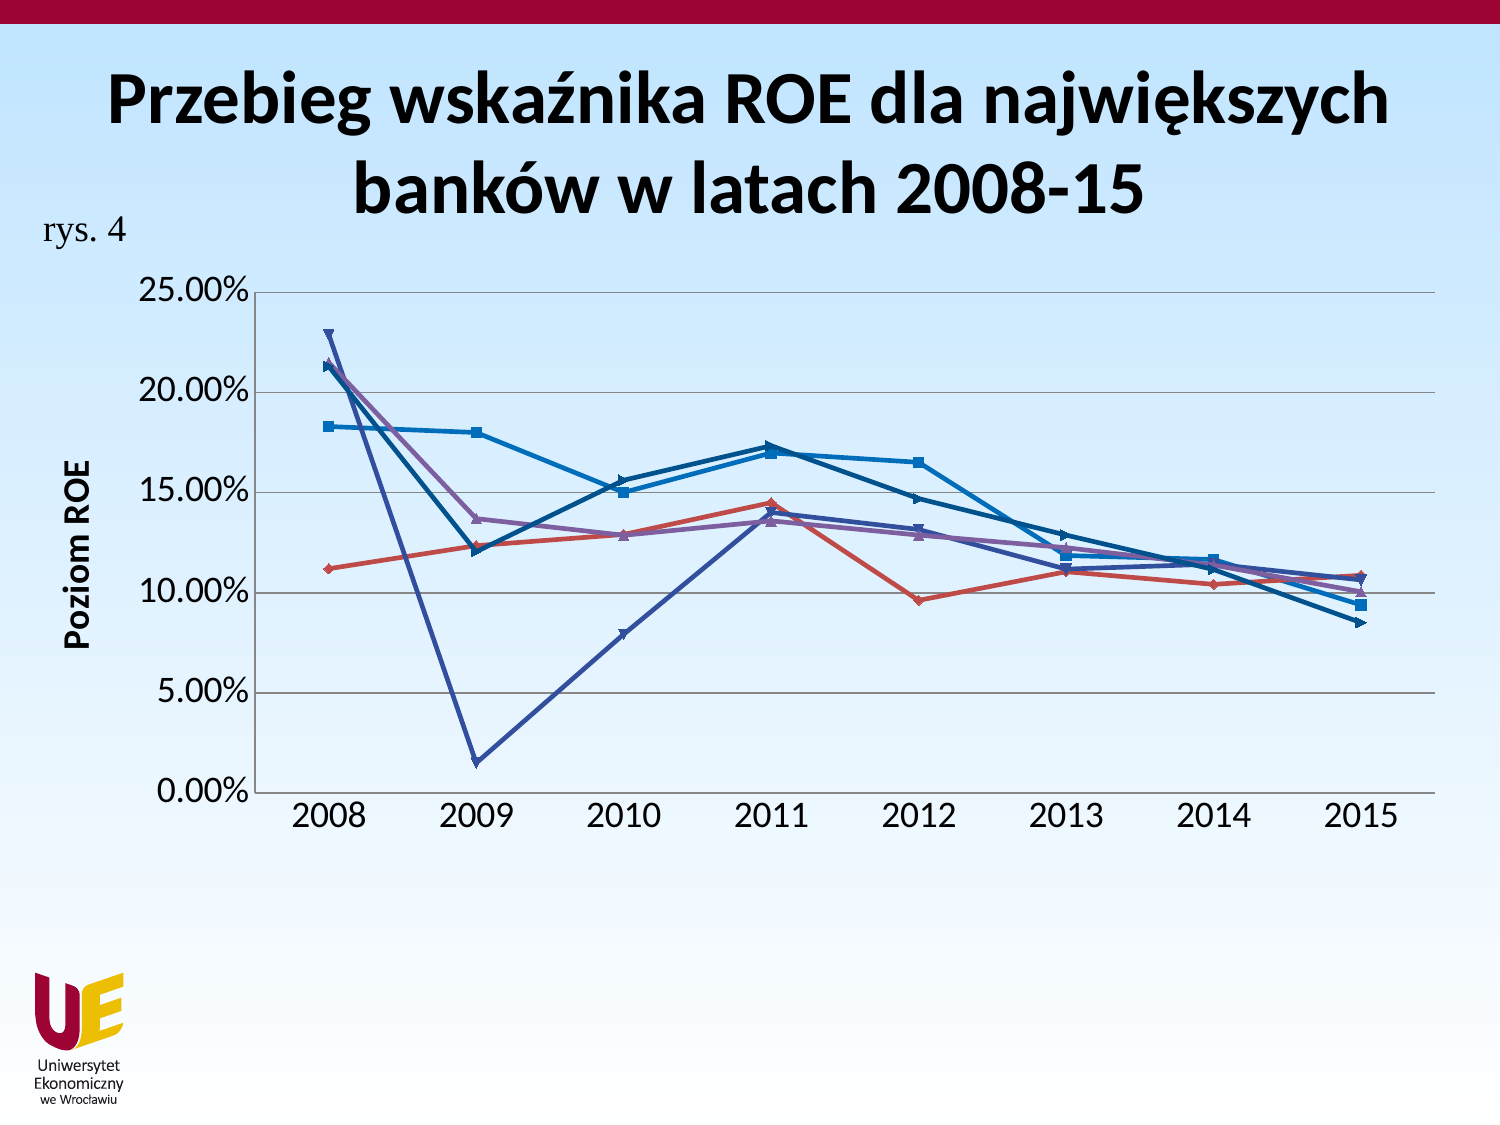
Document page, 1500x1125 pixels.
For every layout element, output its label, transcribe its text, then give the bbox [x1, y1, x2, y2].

title Przebieg wskaźnika ROE dla największych banków w latach 2008-15 [46, 45, 1454, 233]
chart [28, 256, 1459, 1002]
text_box rys. 4 [28, 196, 142, 256]
